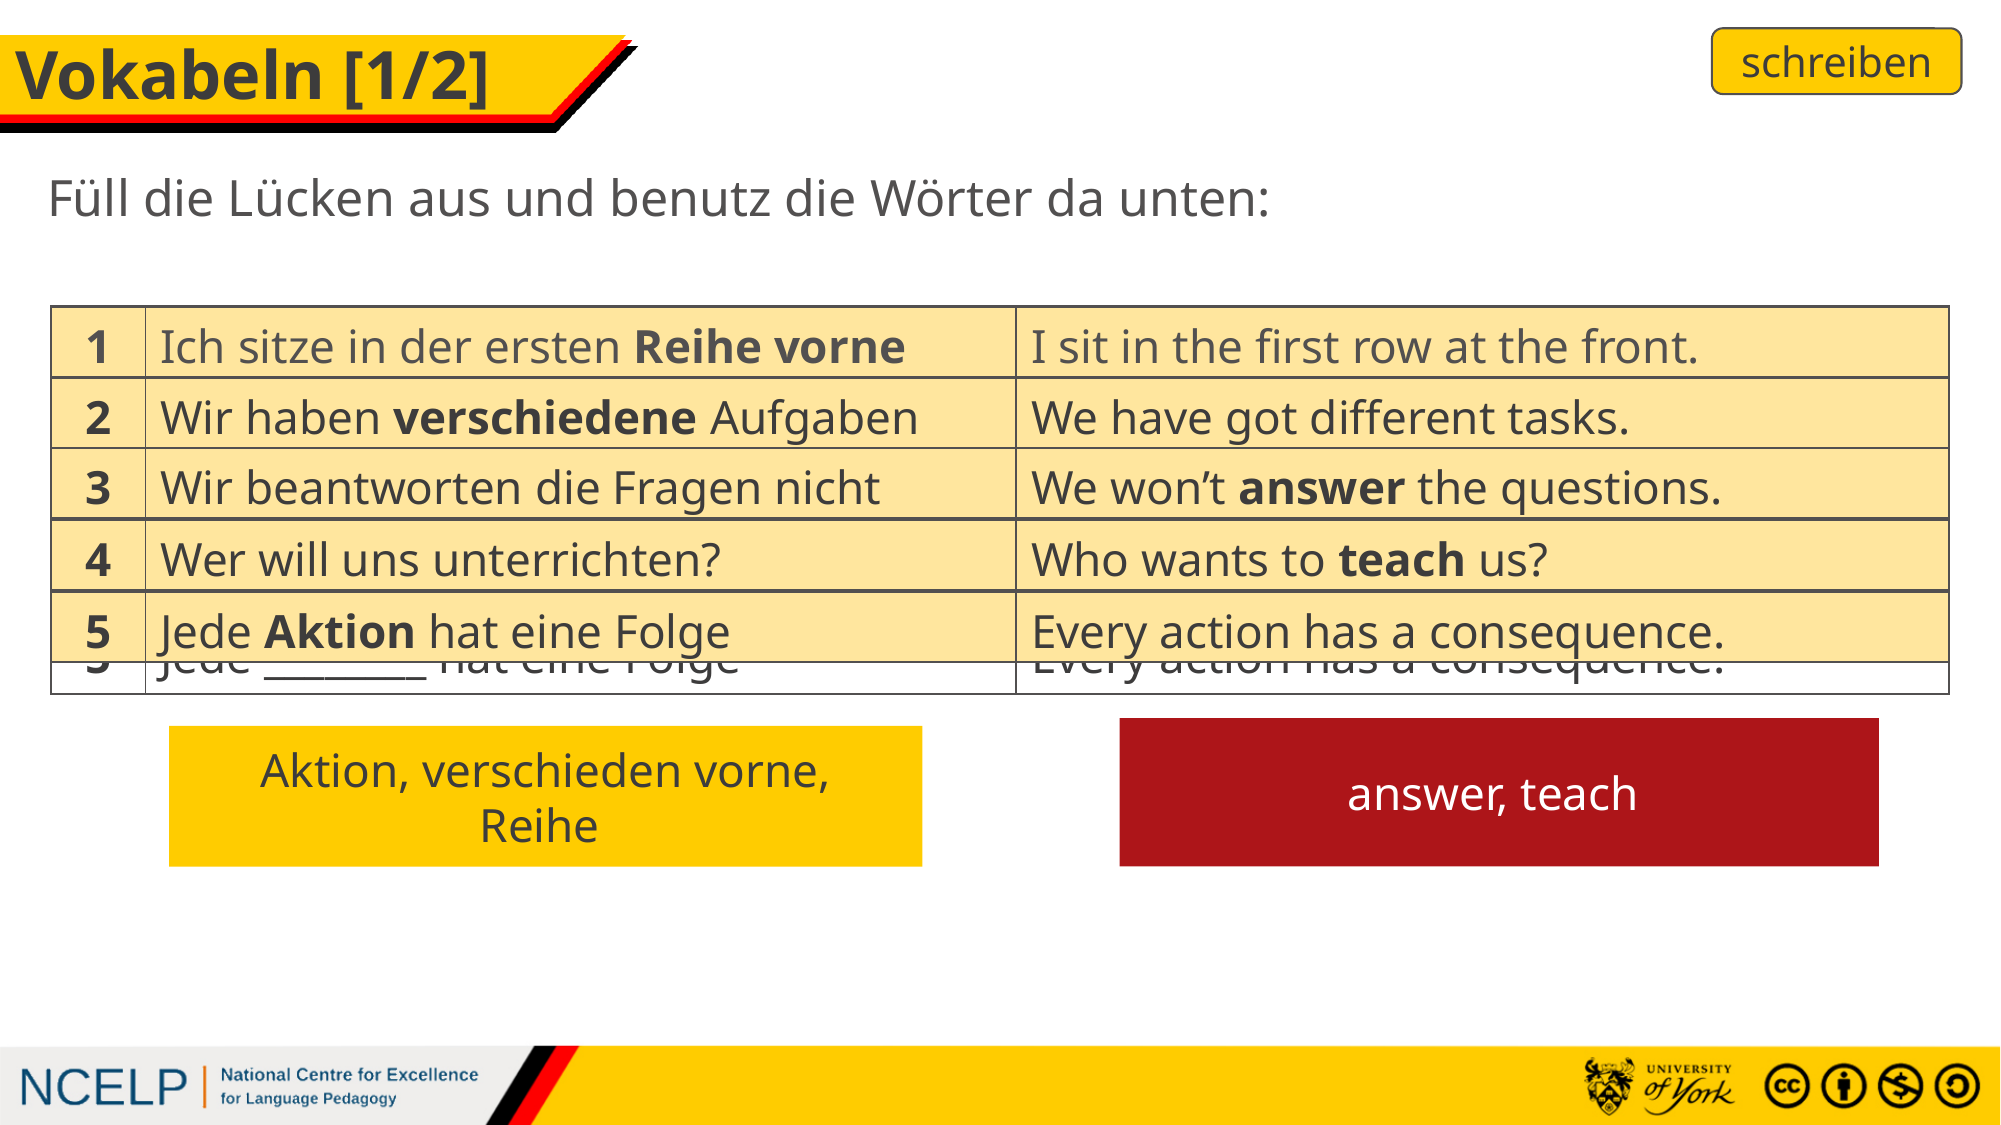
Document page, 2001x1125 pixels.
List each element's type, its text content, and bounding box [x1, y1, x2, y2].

table_header We have got different tasks. [1017, 379, 1948, 447]
table_header 4 [52, 521, 145, 589]
table_cell Every action has a consequence. [1017, 663, 1948, 693]
table_header 1 [52, 308, 145, 376]
table_header 3 [52, 449, 145, 517]
table_header Wir beantworten die Fragen nicht [146, 449, 1015, 517]
table_header Who wants to teach us? [1017, 521, 1948, 589]
text_box answer, teach [1119, 717, 1880, 867]
table_header Wir haben verschiedene Aufgaben [146, 379, 1015, 447]
table_header Jede Aktion hat eine Folge [146, 593, 1015, 661]
table_header Ich sitze in der ersten Reihe vorne [146, 308, 1015, 376]
text_box Füll die Lücken aus und benutz die Wörter da unten: [32, 158, 1658, 234]
table_header I sit in the first row at the front. [1017, 308, 1948, 376]
table_cell 5 [52, 663, 145, 693]
picture [0, 0, 2001, 1125]
text_box Aktion, verschieden vorne, Reihe [168, 725, 923, 868]
table_header Every action has a consequence. [1017, 593, 1948, 661]
table_header We won’t answer the questions. [1017, 449, 1948, 517]
table_header 5 [52, 593, 145, 661]
title Vokabeln [1/2] [0, 35, 652, 142]
table_header 2 [52, 379, 145, 447]
table_header Wer will uns unterrichten? [146, 521, 1015, 589]
table_cell Jede ________ hat eine Folge [146, 663, 1015, 693]
text_box schreiben [1711, 28, 1962, 95]
